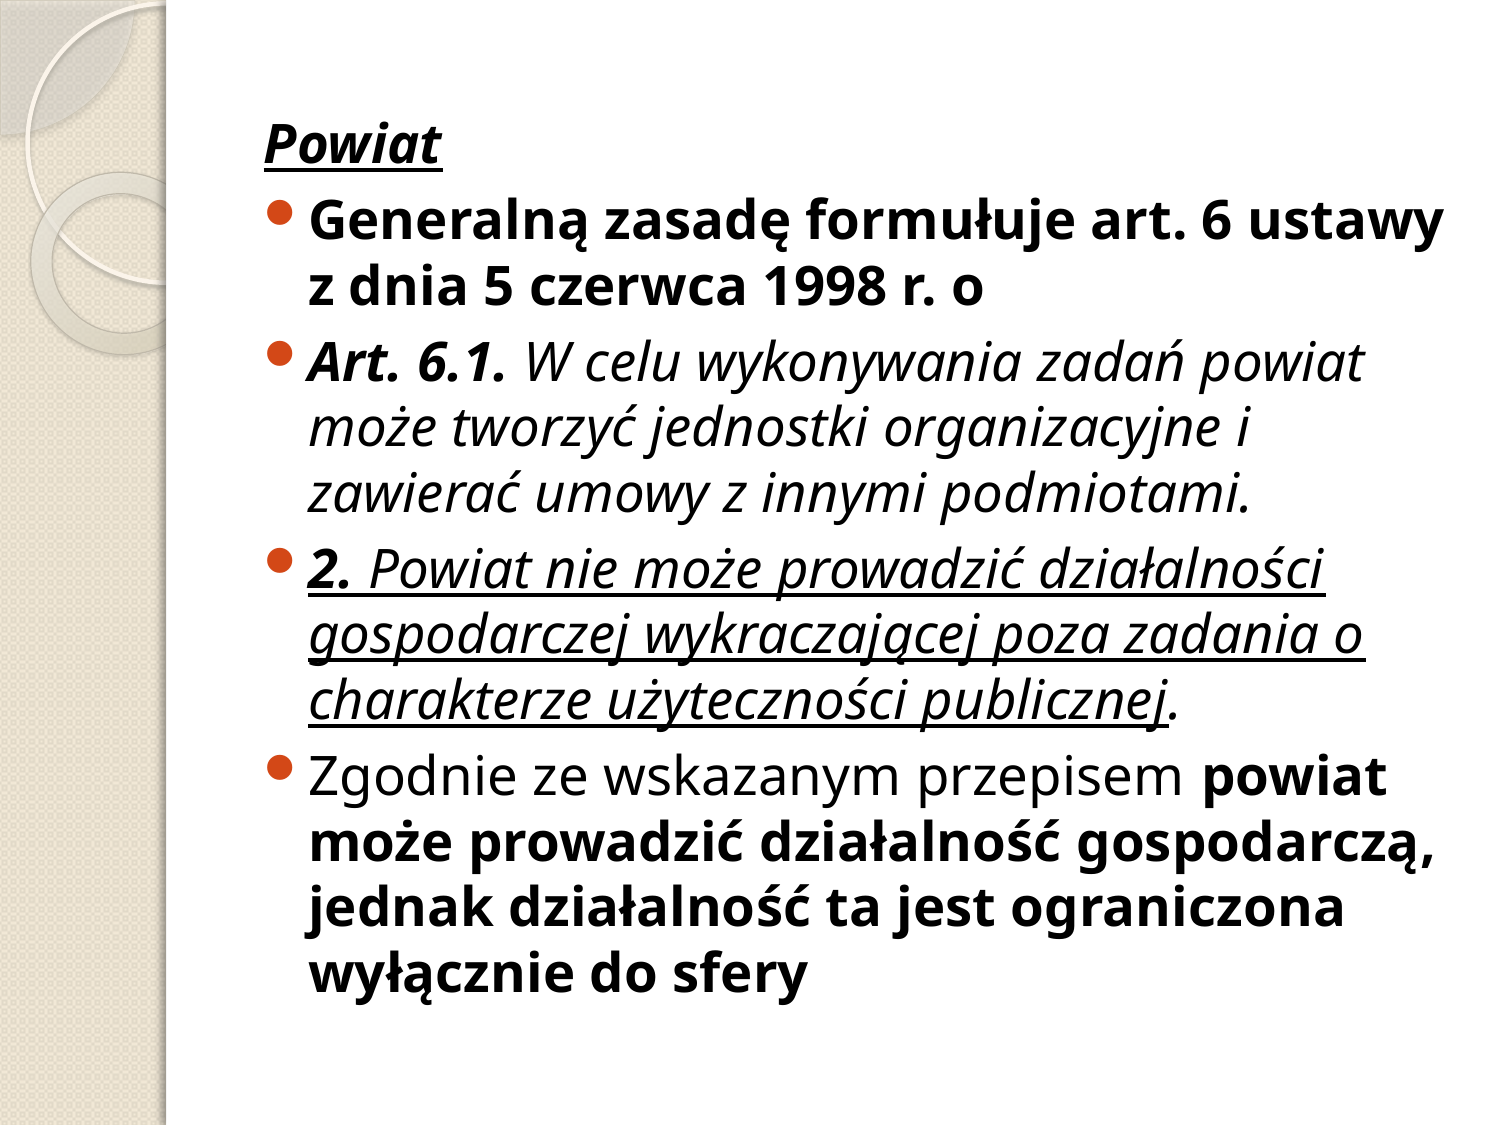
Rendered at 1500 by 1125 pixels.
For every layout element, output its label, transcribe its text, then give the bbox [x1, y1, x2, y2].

list Powiat Generalną zasadę formułuje art. 6 ustawy z dnia 5 czerwca 1998 r. o Art. 6.1. W celu wykonywania zadań powiat może tworzyć jednostki organizacyjne i zawierać umowy z innymi podmiotami. 2. Powiat nie może prowadzić działalności gospodarczej wykraczającej poza zadania o charakterze użyteczności publicznej. Zgodnie ze wskazanym przepisem powiat może prowadzić działalność gospodarczą, jednak działalność ta jest ograniczona wyłącznie do sfery [235, 101, 1466, 1026]
